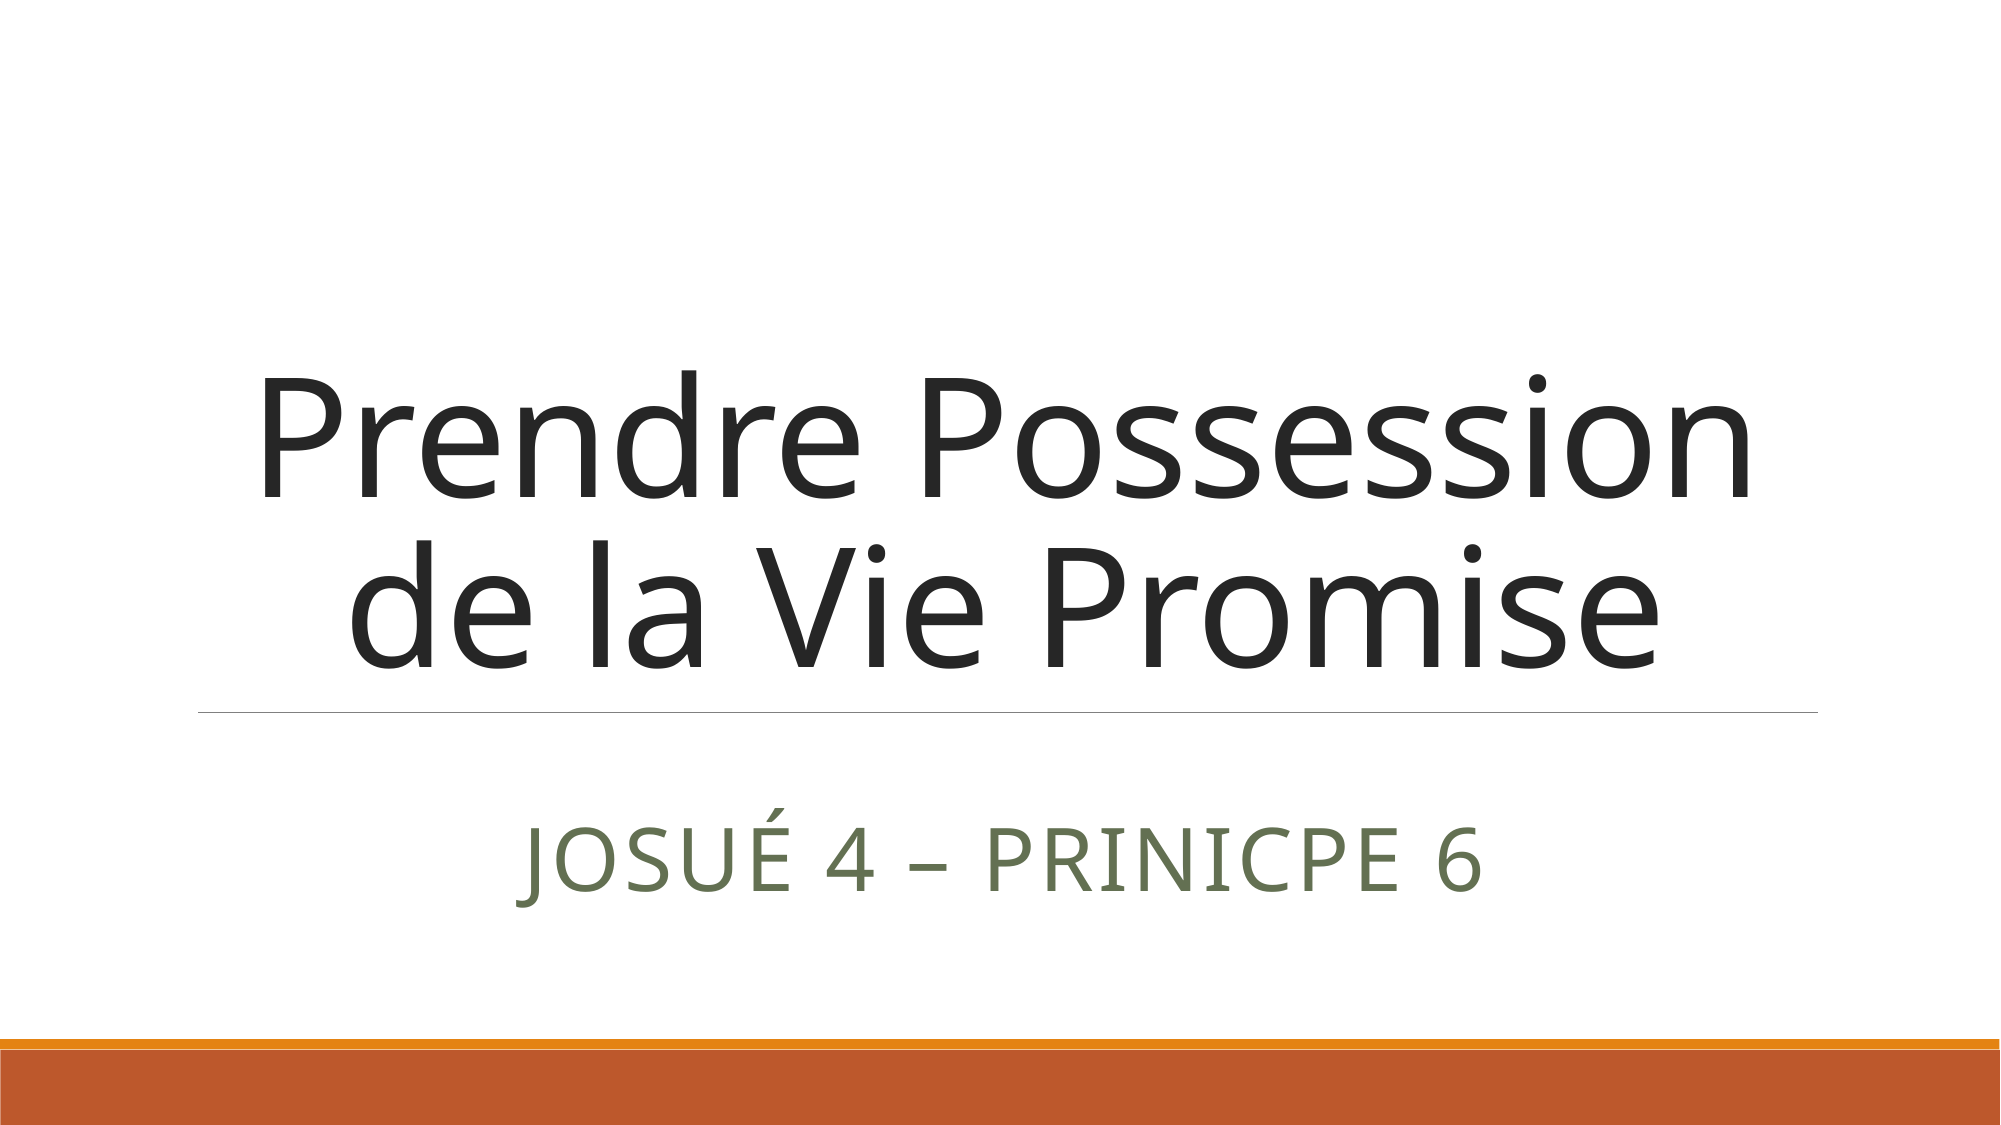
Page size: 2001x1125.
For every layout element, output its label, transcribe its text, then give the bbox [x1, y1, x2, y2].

title Prendre Possession de la Vie Promise [180, 124, 1830, 710]
subtitle Josué 4 – Prinicpe 6 [180, 808, 1830, 919]
